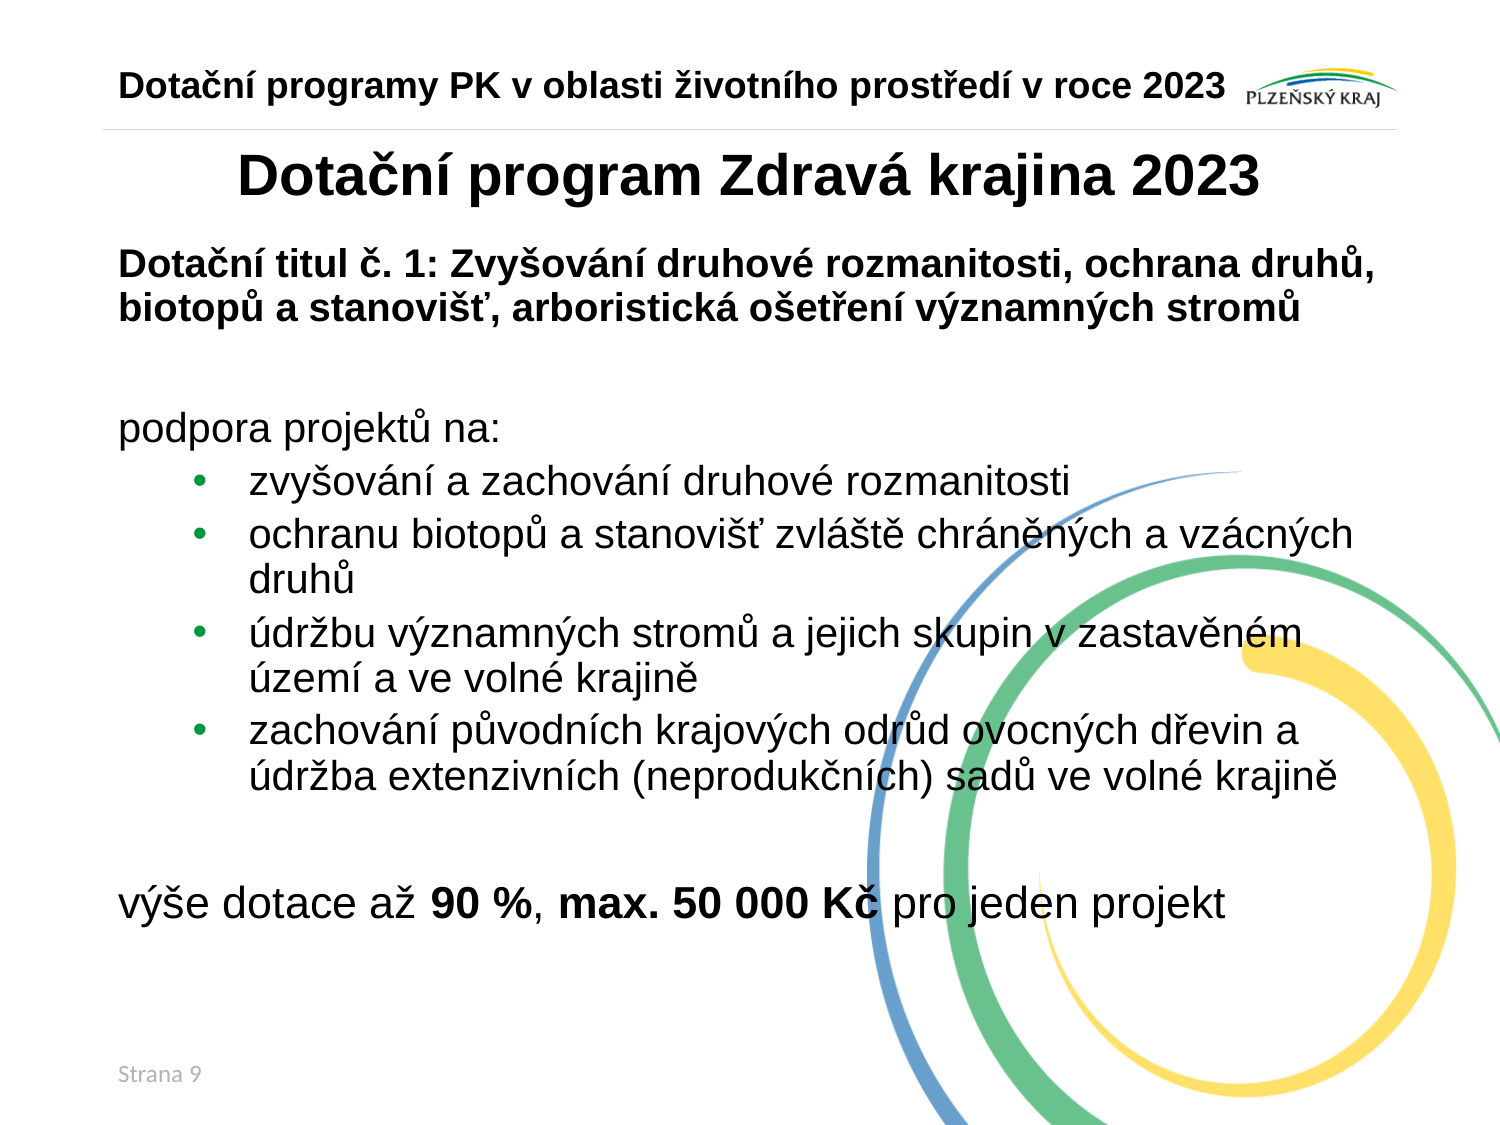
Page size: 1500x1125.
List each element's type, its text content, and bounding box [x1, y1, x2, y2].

list Dotační programy PK v oblasti životního prostředí v roce 2023 [103, 59, 1250, 117]
slide_number Strana 9 [103, 1042, 441, 1103]
list Dotační titul č. 1: Zvyšování druhové rozmanitosti, ochrana druhů, biotopů a stanovišť, arboristická ošetření významných stromů podpora projektů na: zvyšování a zachování druhové rozmanitosti ochranu biotopů a stanovišť zvláště chráněných a vzácných druhů údržbu významných stromů a jejich skupin v zastavěném území a ve volné krajině zachování původních krajových odrůd ovocných dřevin a údržba extenzivních (neprodukčních) sadů ve volné krajině výše dotace až 90 %, max. 50 000 Kč pro jeden projekt [103, 235, 1397, 950]
title Dotační program Zdravá krajina 2023 [103, 130, 1397, 222]
picture [1250, 68, 1397, 108]
